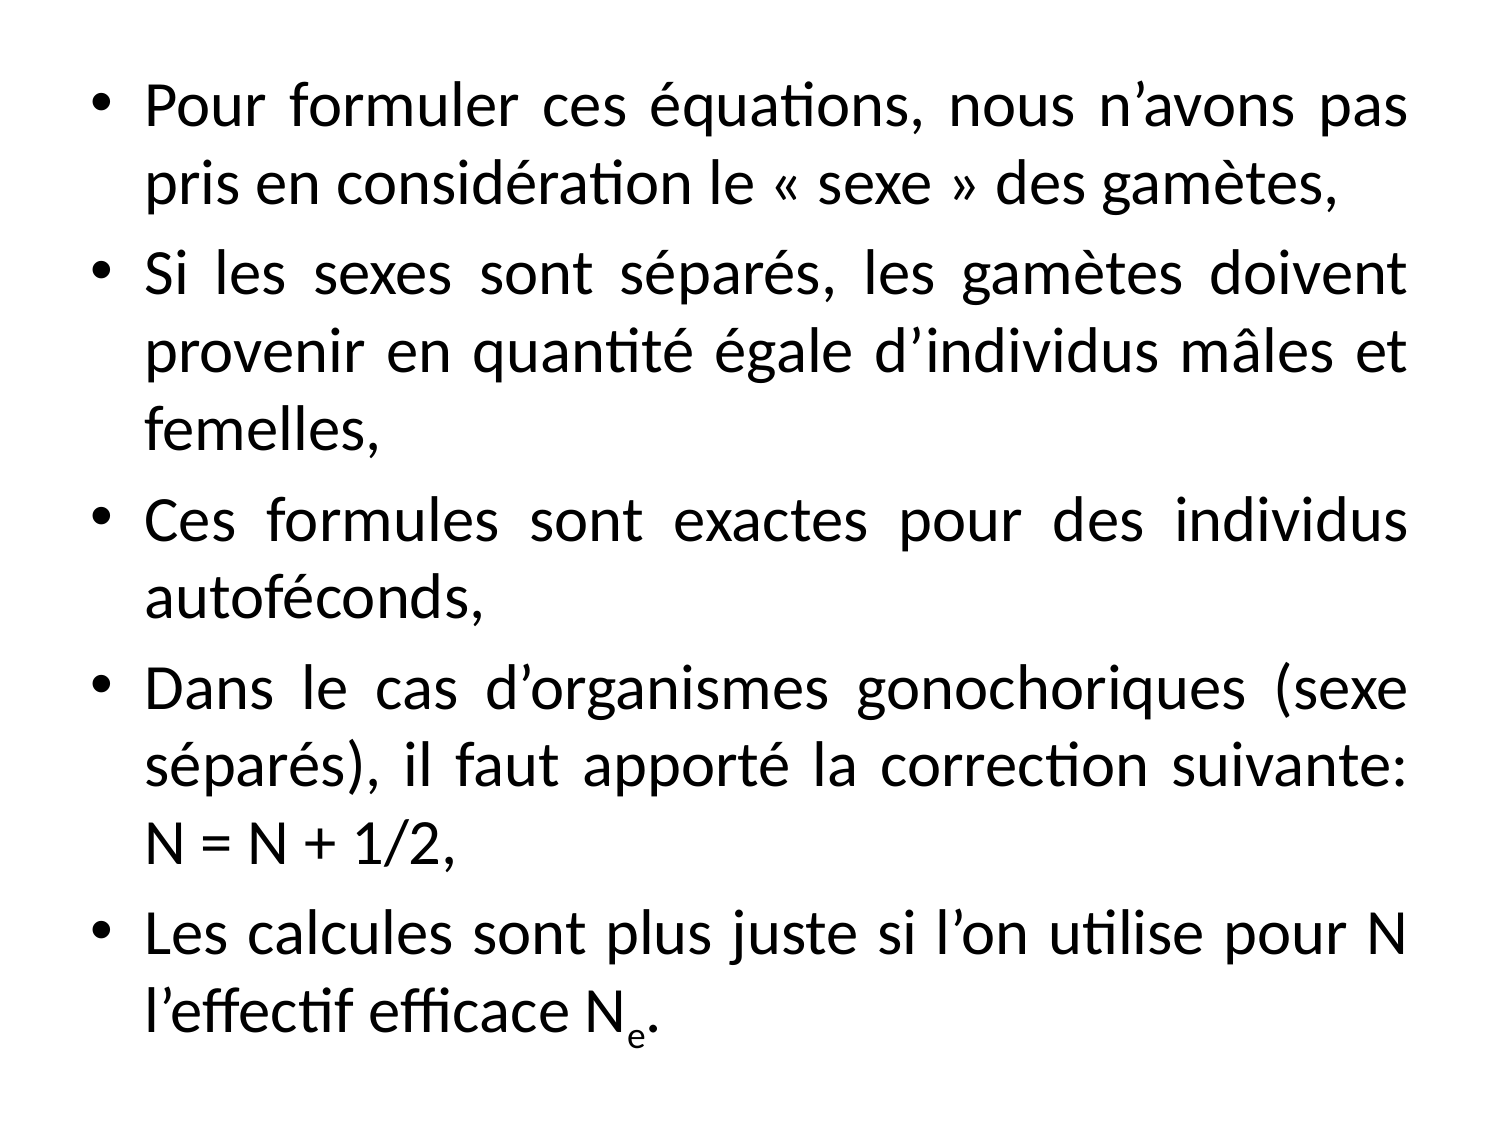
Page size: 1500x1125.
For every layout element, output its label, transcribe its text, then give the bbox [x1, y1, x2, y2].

list Pour formuler ces équations, nous n’avons pas pris en considération le « sexe » des gamètes, Si les sexes sont séparés, les gamètes doivent provenir en quantité égale d’individus mâles et femelles, Ces formules sont exactes pour des individus autoféconds, Dans le cas d’organismes gonochoriques (sexe séparés), il faut apporté la correction suivante: N = N + 1/2, Les calcules sont plus juste si l’on utilise pour N l’effectif efficace Ne. [75, 54, 1425, 1071]
